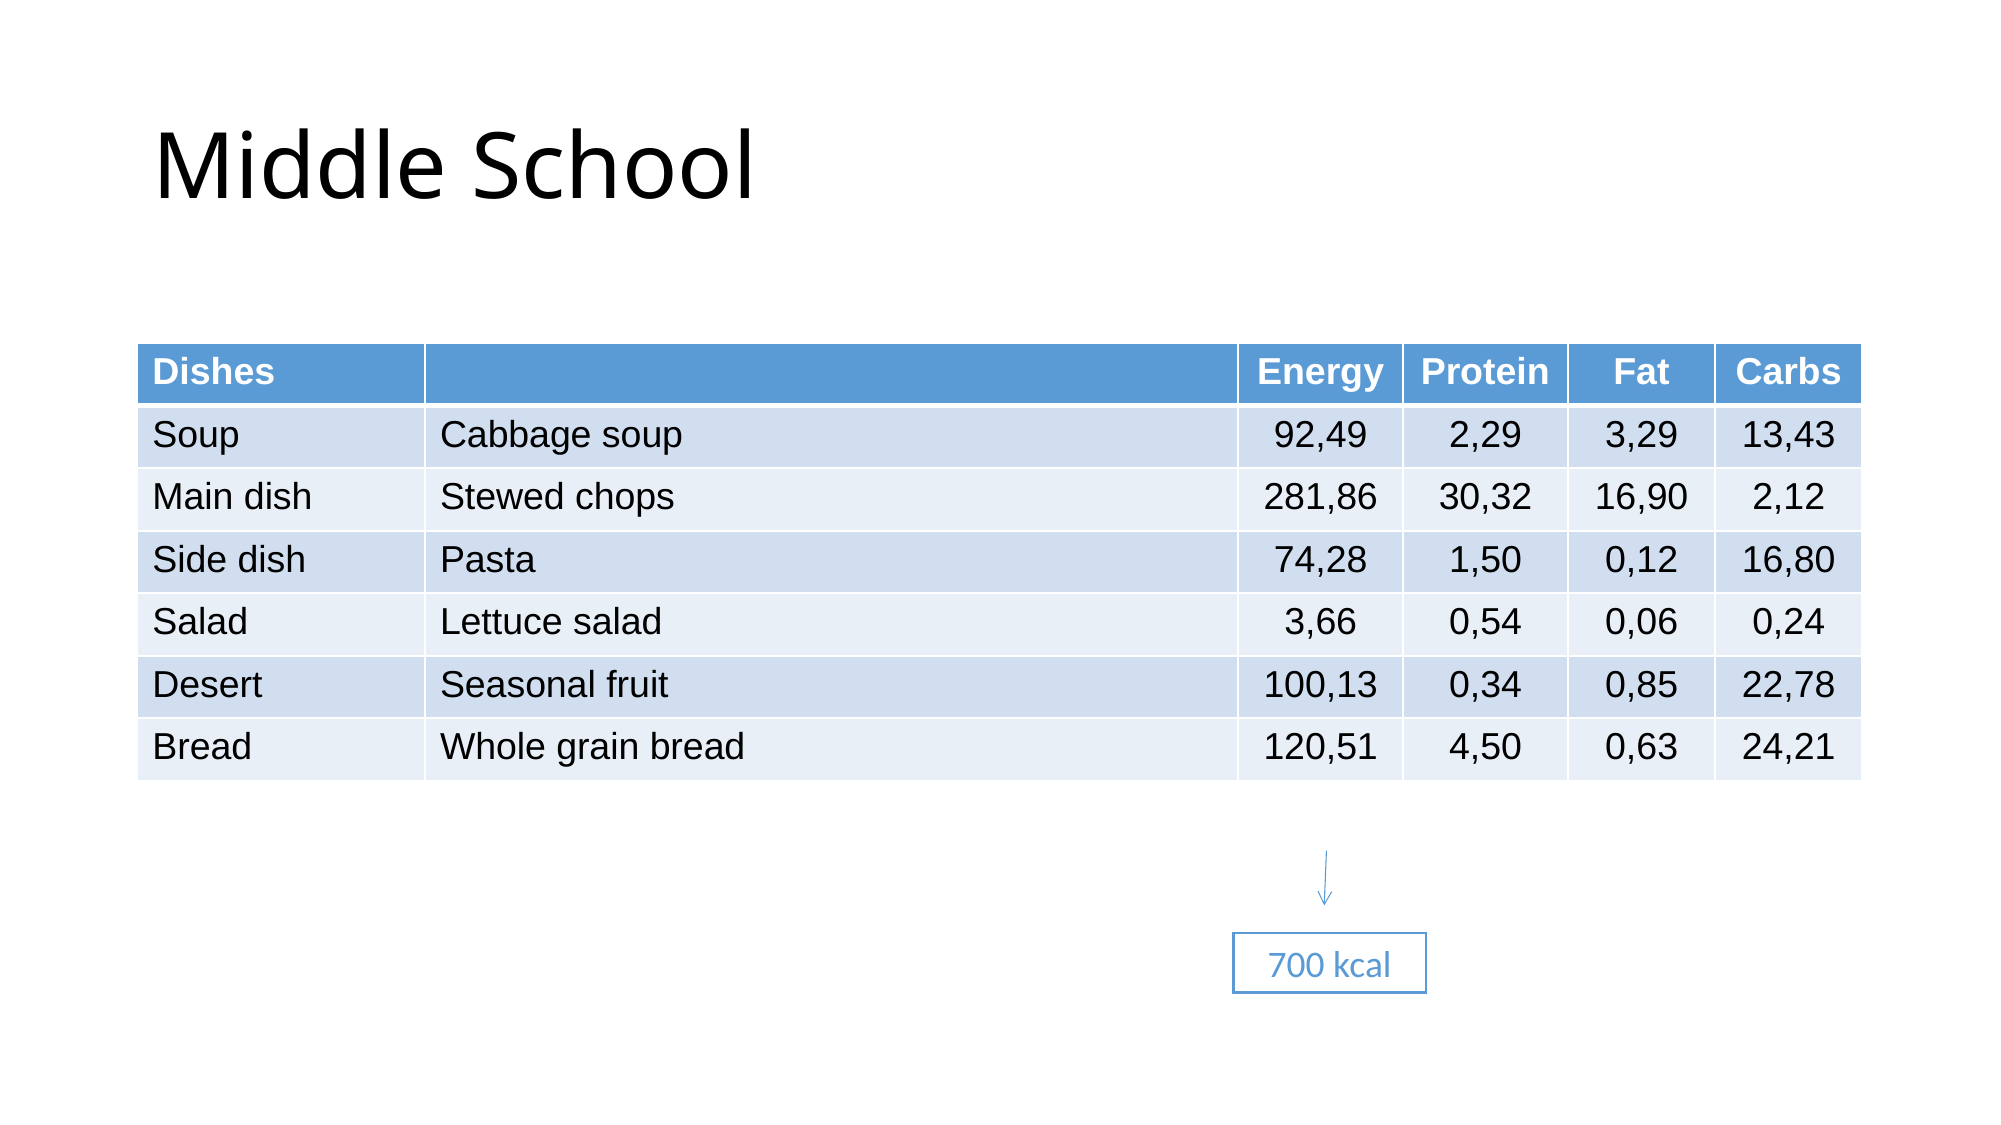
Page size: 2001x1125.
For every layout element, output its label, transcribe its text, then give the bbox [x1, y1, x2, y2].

table_cell Desert [138, 657, 424, 717]
table_cell 0,85 [1569, 657, 1714, 717]
table_cell 0,54 [1404, 594, 1567, 655]
table_cell 16,80 [1716, 532, 1861, 592]
table_header Dishes [138, 344, 424, 403]
table_cell 0,24 [1716, 594, 1861, 655]
table_cell 2,29 [1404, 408, 1567, 467]
table_cell Stewed chops [426, 469, 1237, 530]
table_cell Salad [138, 594, 424, 655]
table_cell Soup [138, 408, 424, 467]
table_cell 16,90 [1569, 469, 1714, 530]
table_cell 74,28 [1239, 532, 1402, 592]
table_header Protein [1404, 344, 1567, 403]
table_cell 0,63 [1569, 719, 1714, 780]
table_cell 0,34 [1404, 657, 1567, 717]
table_header Fat [1569, 344, 1714, 403]
table_cell 30,32 [1404, 469, 1567, 530]
table_cell Lettuce salad [426, 594, 1237, 655]
text_box 700 kcal [1232, 932, 1427, 994]
table_header [426, 344, 1237, 403]
table_cell 1,50 [1404, 532, 1567, 592]
table_cell Side dish [138, 532, 424, 592]
table_cell Pasta [426, 532, 1237, 592]
table_cell 281,86 [1239, 469, 1402, 530]
table_cell 4,50 [1404, 719, 1567, 780]
table_cell Whole grain bread [426, 719, 1237, 780]
table_cell 0,12 [1569, 532, 1714, 592]
table_cell Cabbage soup [426, 408, 1237, 467]
table_cell 0,06 [1569, 594, 1714, 655]
table_cell 13,43 [1716, 408, 1861, 467]
table_cell Main dish [138, 469, 424, 530]
table_header Carbs [1716, 344, 1861, 403]
table_cell 92,49 [1239, 408, 1402, 467]
table_cell 2,12 [1716, 469, 1861, 530]
table_cell 120,51 [1239, 719, 1402, 780]
table_cell 100,13 [1239, 657, 1402, 717]
table_cell Seasonal fruit [426, 657, 1237, 717]
table_cell 3,29 [1569, 408, 1714, 467]
table_cell 22,78 [1716, 657, 1861, 717]
table_header Energy [1239, 344, 1402, 403]
table_cell Bread [138, 719, 424, 780]
title Middle School [137, 59, 1863, 278]
table_cell 3,66 [1239, 594, 1402, 655]
table_cell 24,21 [1716, 719, 1861, 780]
